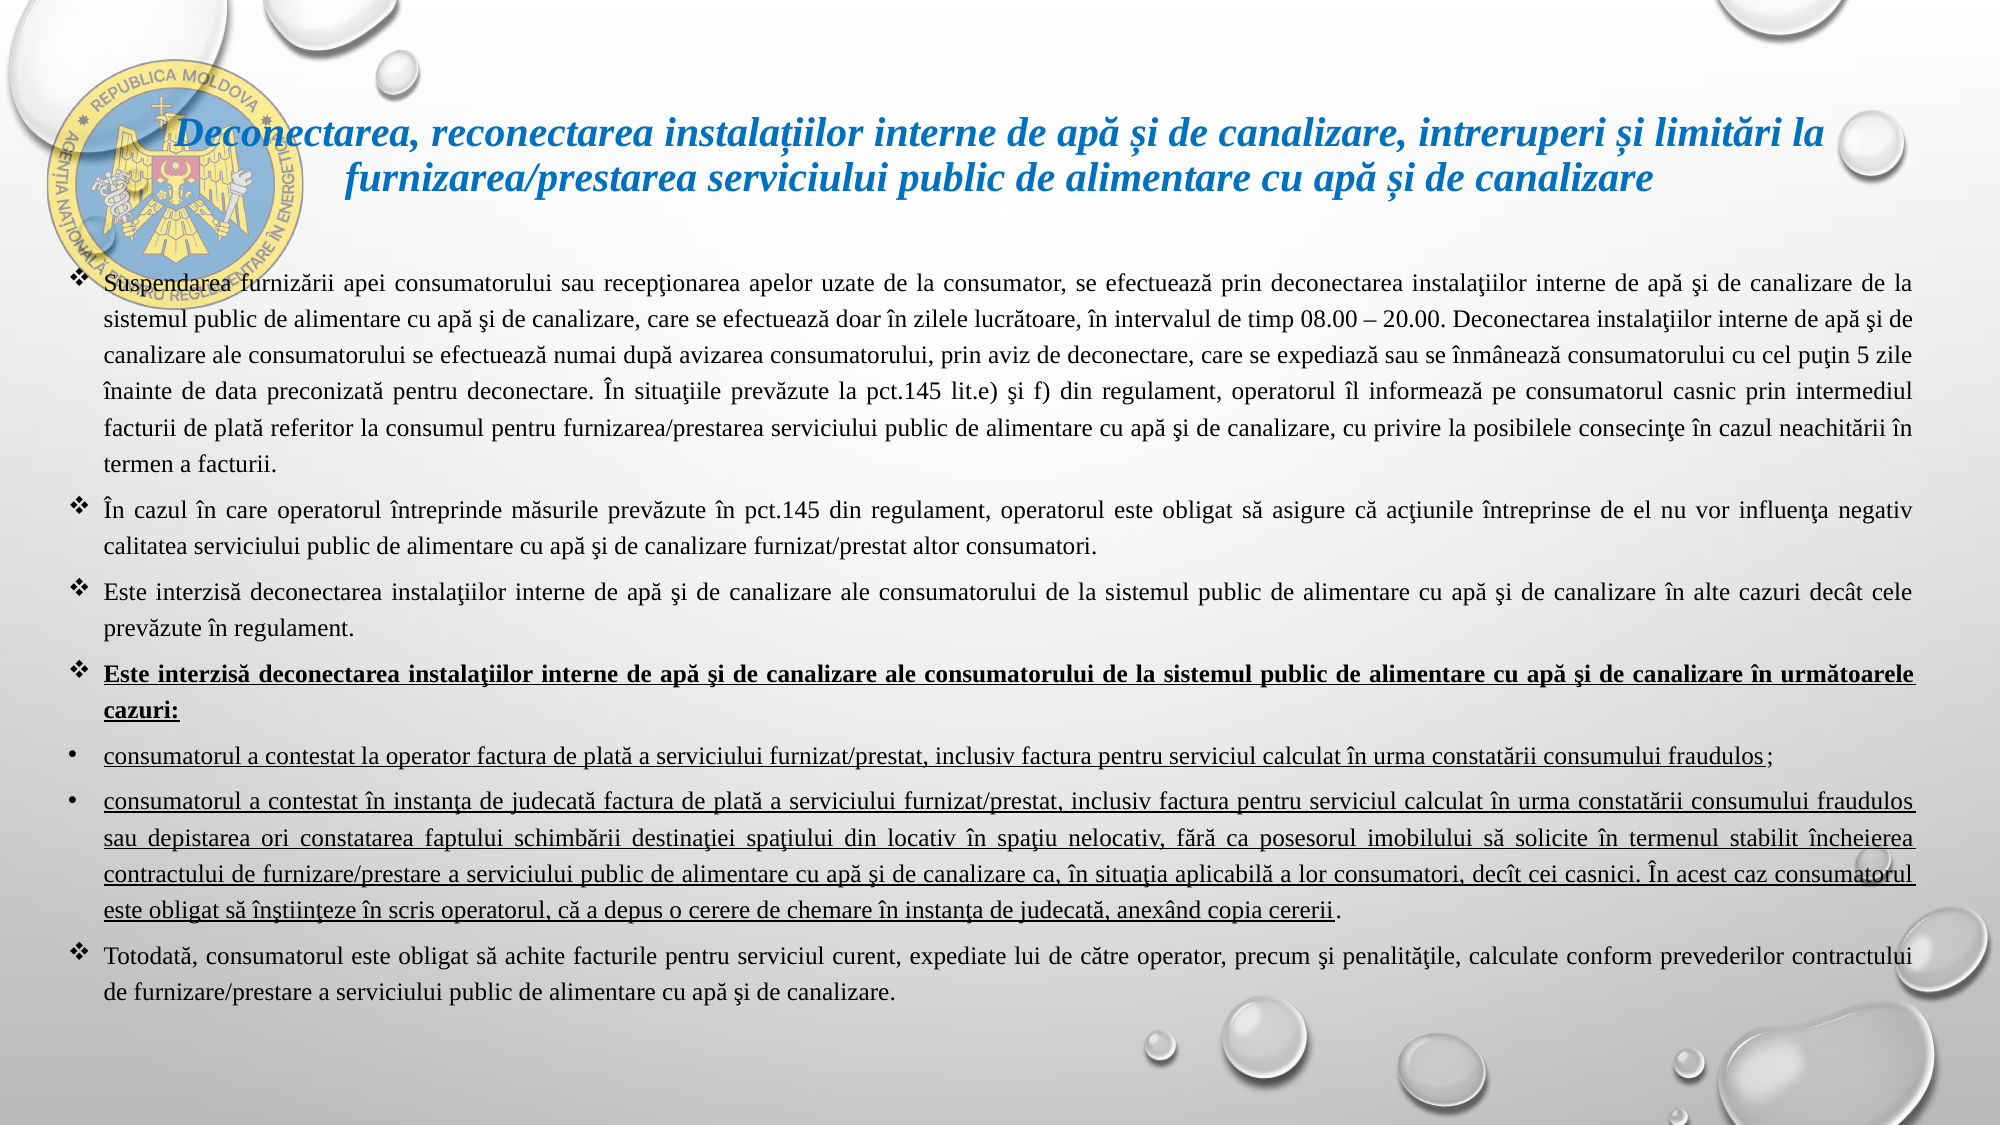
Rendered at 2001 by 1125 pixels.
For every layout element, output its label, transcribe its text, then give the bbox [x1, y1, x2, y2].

list Suspendarea furnizării apei consumatorului sau recepţionarea apelor uzate de la consumator, se efectuează prin deconectarea instalaţiilor interne de apă şi de canalizare de la sistemul public de alimentare cu apă şi de canalizare, care se efectuează doar în zilele lucrătoare, în intervalul de timp 08.00 – 20.00. Deconectarea instalaţiilor interne de apă şi de canalizare ale consumatorului se efectuează numai după avizarea consumatorului, prin aviz de deconectare, care se expediază sau se înmânează consumatorului cu cel puţin 5 zile înainte de data preconizată pentru deconectare. În situaţiile prevăzute la pct.145 lit.e) şi f) din regulament, operatorul îl informează pe consumatorul casnic prin intermediul facturii de plată referitor la consumul pentru furnizarea/prestarea serviciului public de alimentare cu apă şi de canalizare, cu privire la posibilele consecinţe în cazul neachitării în termen a facturii. În cazul în care operatorul întreprinde măsurile prevăzute în pct.145 din regulament, operatorul este obligat să asigure că acţiunile întreprinse de el nu vor influenţa negativ calitatea serviciului public de alimentare cu apă şi de canalizare furnizat/prestat altor consumatori. Este interzisă deconectarea instalaţiilor interne de apă şi de canalizare ale consumatorului de la sistemul public de alimentare cu apă şi de canalizare în alte cazuri decât cele prevăzute în regulament. Este interzisă deconectarea instalaţiilor interne de apă şi de canalizare ale consumatorului de la sistemul public de alimentare cu apă şi de canalizare în următoarele cazuri: consumatorul a contestat la operator factura de plată a serviciului furnizat/prestat, inclusiv factura pentru serviciul calculat în urma constatării consumului fraudulos; consumatorul a contestat în instanţa de judecată factura de plată a serviciului furnizat/prestat, inclusiv factura pentru serviciul calculat în urma constatării consumului fraudulos sau depistarea ori constatarea faptului schimbării destinaţiei spaţiului din locativ în spaţiu nelocativ, fără ca posesorul imobilului să solicite în termenul stabilit încheierea contractului de furnizare/prestare a serviciului public de alimentare cu apă şi de canalizare ca, în situaţia aplicabilă a lor consumatori, decît cei casnici. În acest caz consumatorul este obligat să înştiinţeze în scris operatorul, că a depus o cerere de chemare în instanţa de judecată, anexând copia cererii. Totodată, consumatorul este obligat să achite facturile pentru serviciul curent, expediate lui de către operator, precum şi penalităţile, calculate conform prevederilor contractului de furnizare/prestare a serviciului public de alimentare cu apă şi de canalizare. [53, 252, 1932, 1037]
picture [0, 0, 2000, 1125]
title Deconectarea, reconectarea instalațiilor interne de apă și de canalizare, intreruperi și limitări la furnizarea/prestarea serviciului public de alimentare cu apă și de canalizare [149, 101, 1851, 210]
